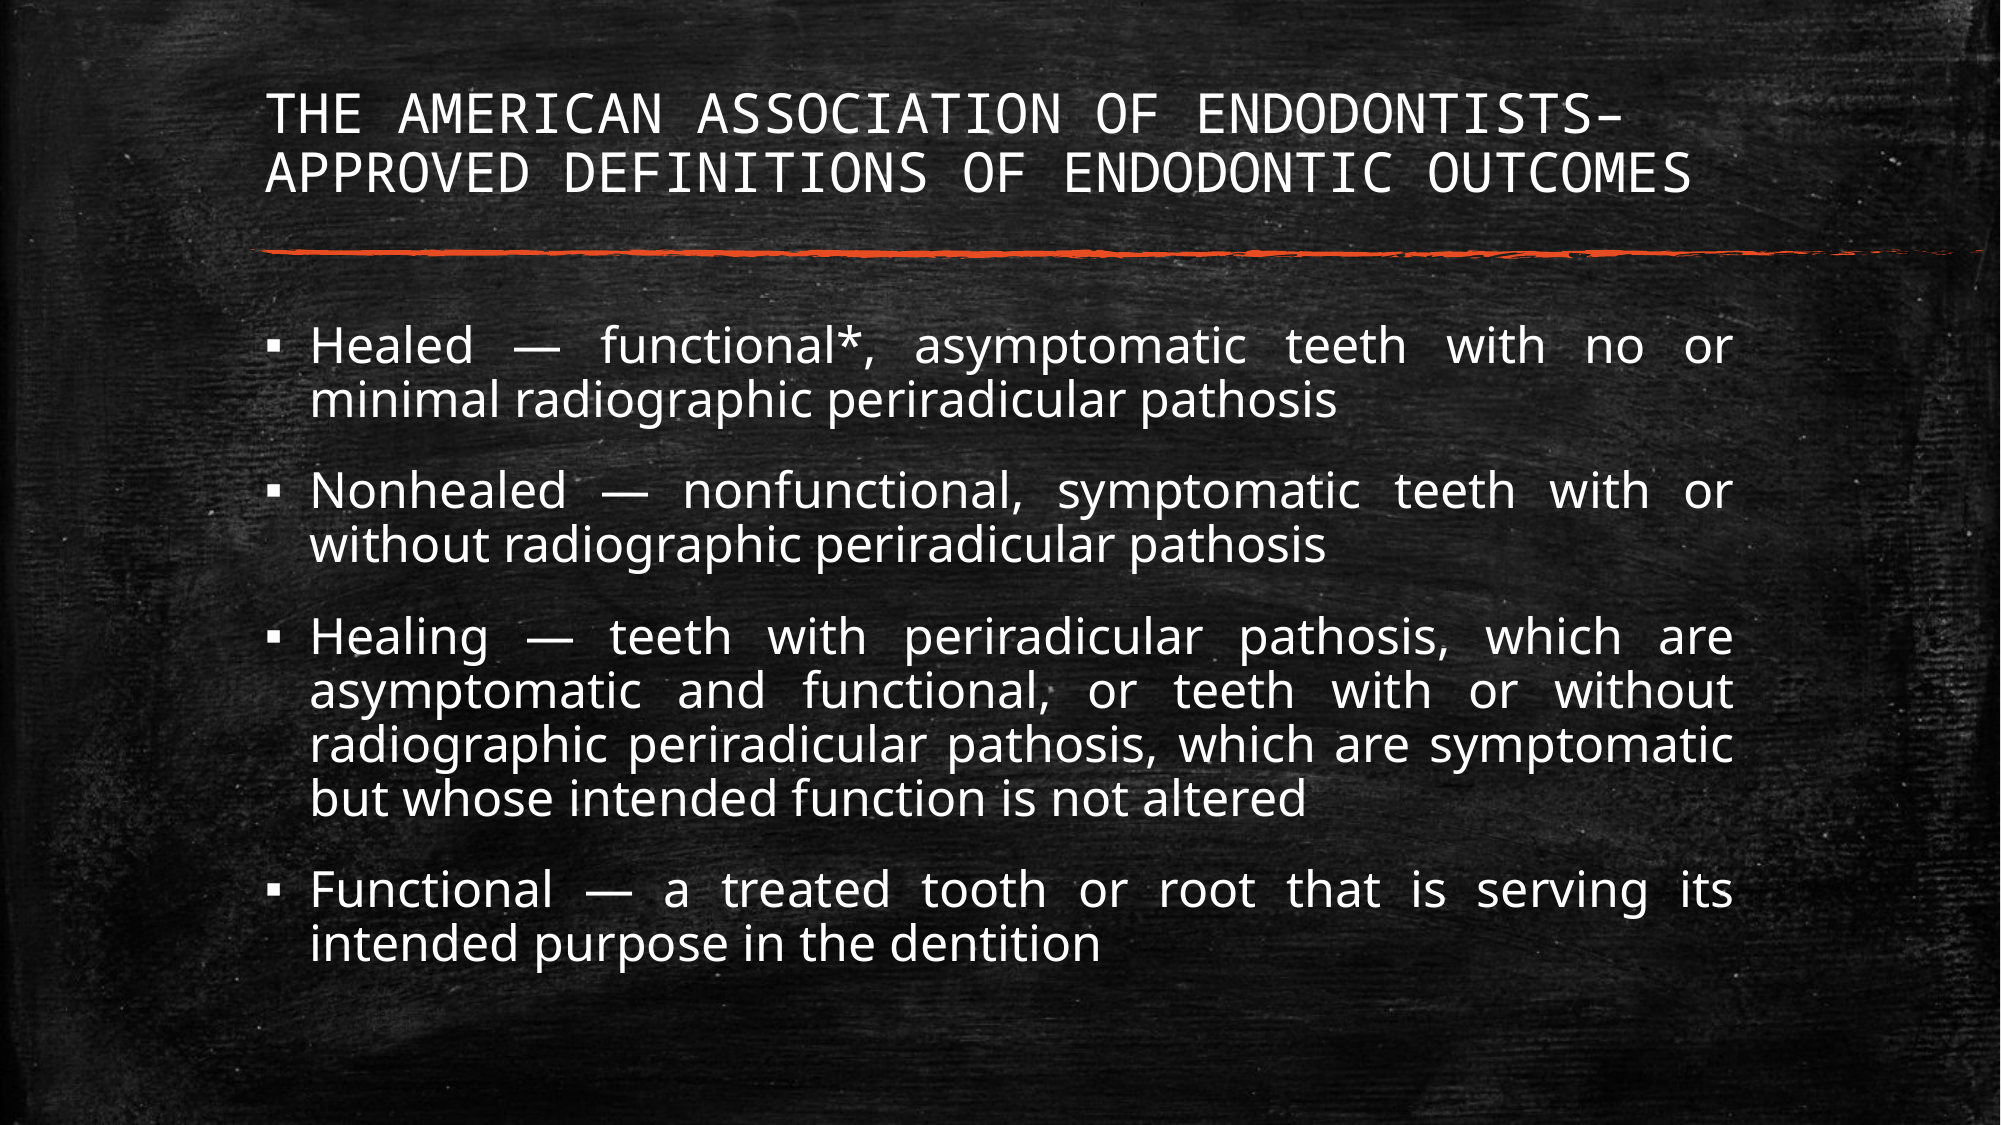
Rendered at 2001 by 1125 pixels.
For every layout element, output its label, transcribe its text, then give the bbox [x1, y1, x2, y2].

title THE AMERICAN ASSOCIATION OF ENDODONTISTS–APPROVED DEFINITIONS OF ENDODONTIC OUTCOMES [249, 45, 1751, 213]
list Healed — functional*, asymptomatic teeth with no or minimal radiographic periradicular pathosis Nonhealed — nonfunctional, symptomatic teeth with or without radiographic periradicular pathosis Healing — teeth with periradicular pathosis, which are asymptomatic and functional, or teeth with or without radiographic periradicular pathosis, which are symptomatic but whose intended function is not altered Functional — a treated tooth or root that is serving its intended purpose in the dentition [249, 312, 1751, 1013]
